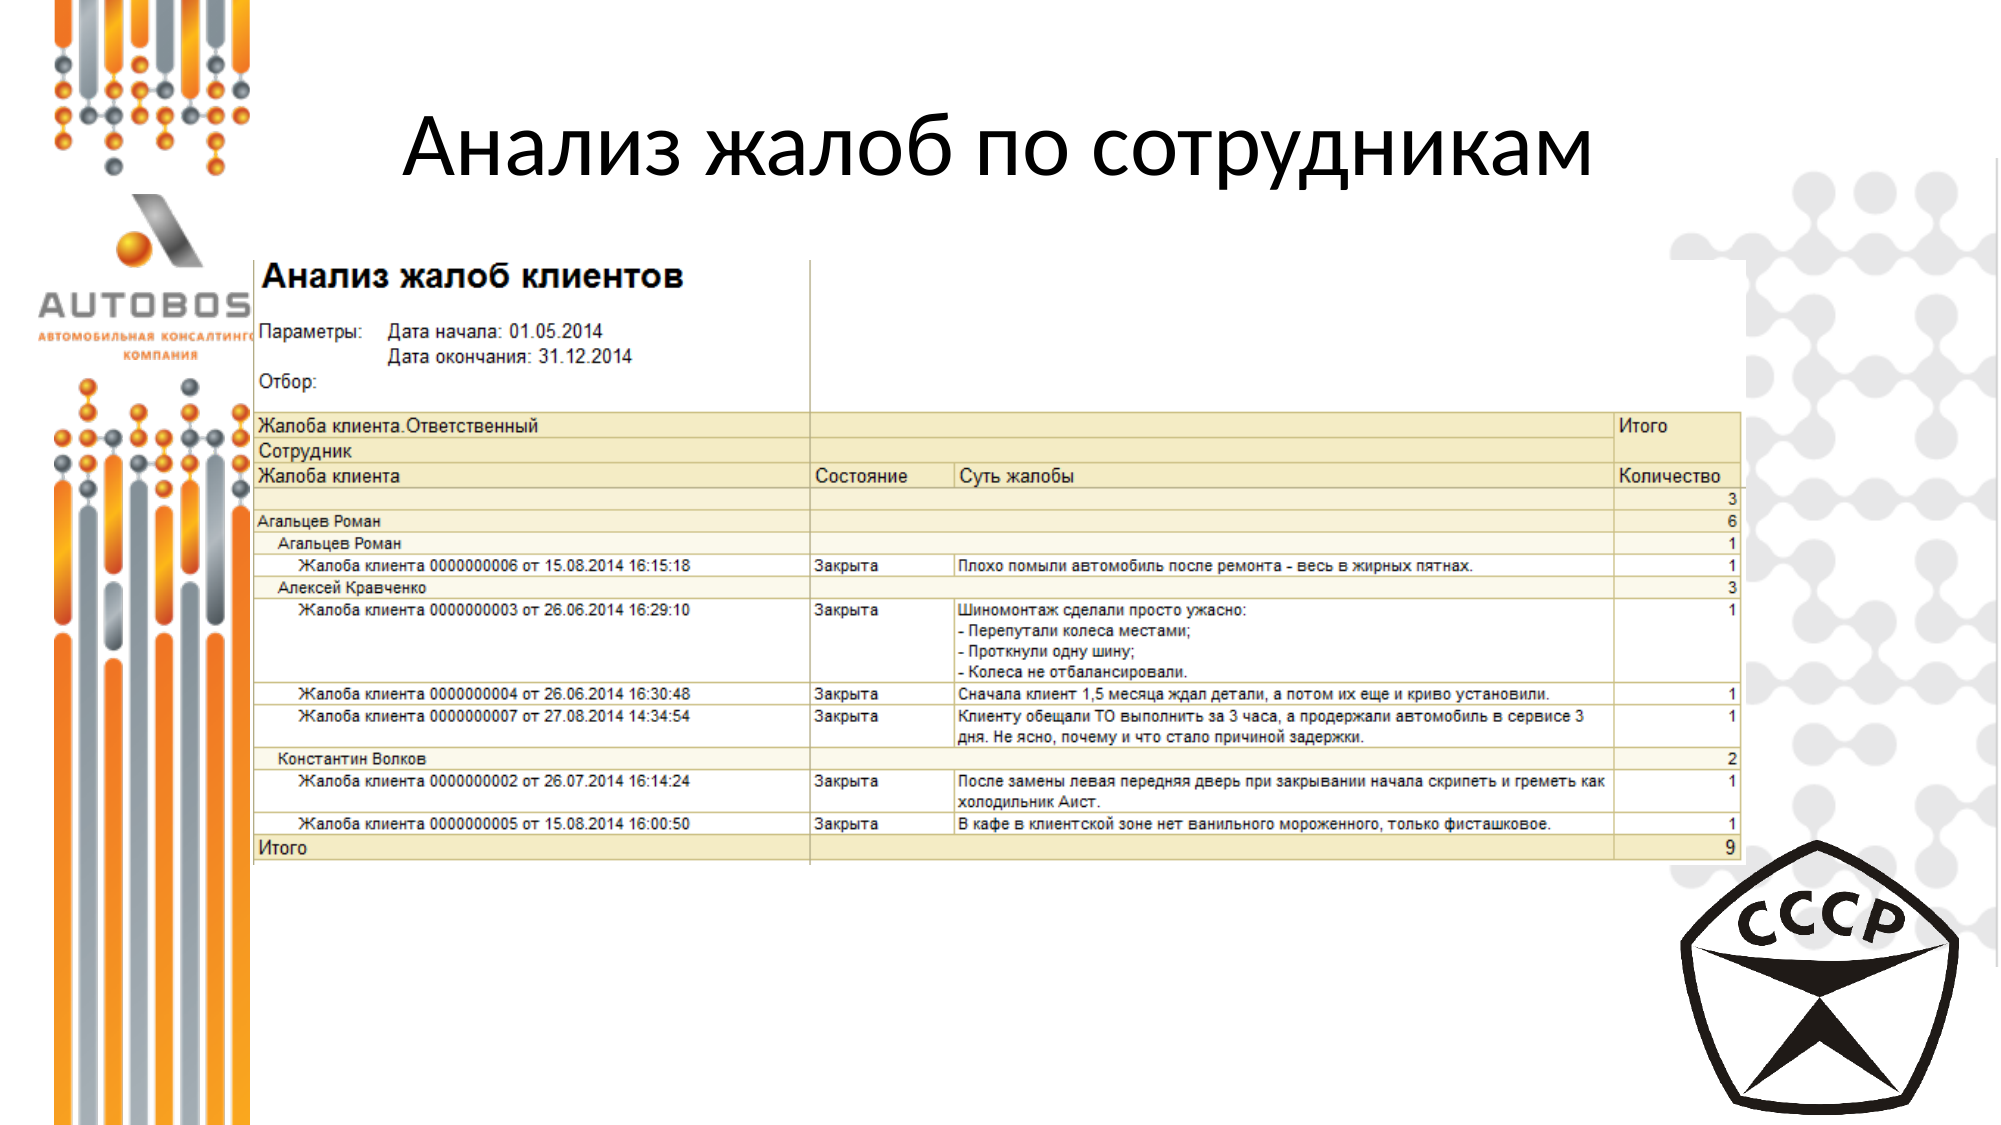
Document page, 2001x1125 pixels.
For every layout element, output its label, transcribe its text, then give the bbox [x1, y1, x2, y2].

picture [54, 0, 251, 180]
picture [38, 158, 2000, 1121]
picture [54, 374, 251, 1125]
title Анализ жалоб по сотрудникам [99, 45, 1900, 233]
